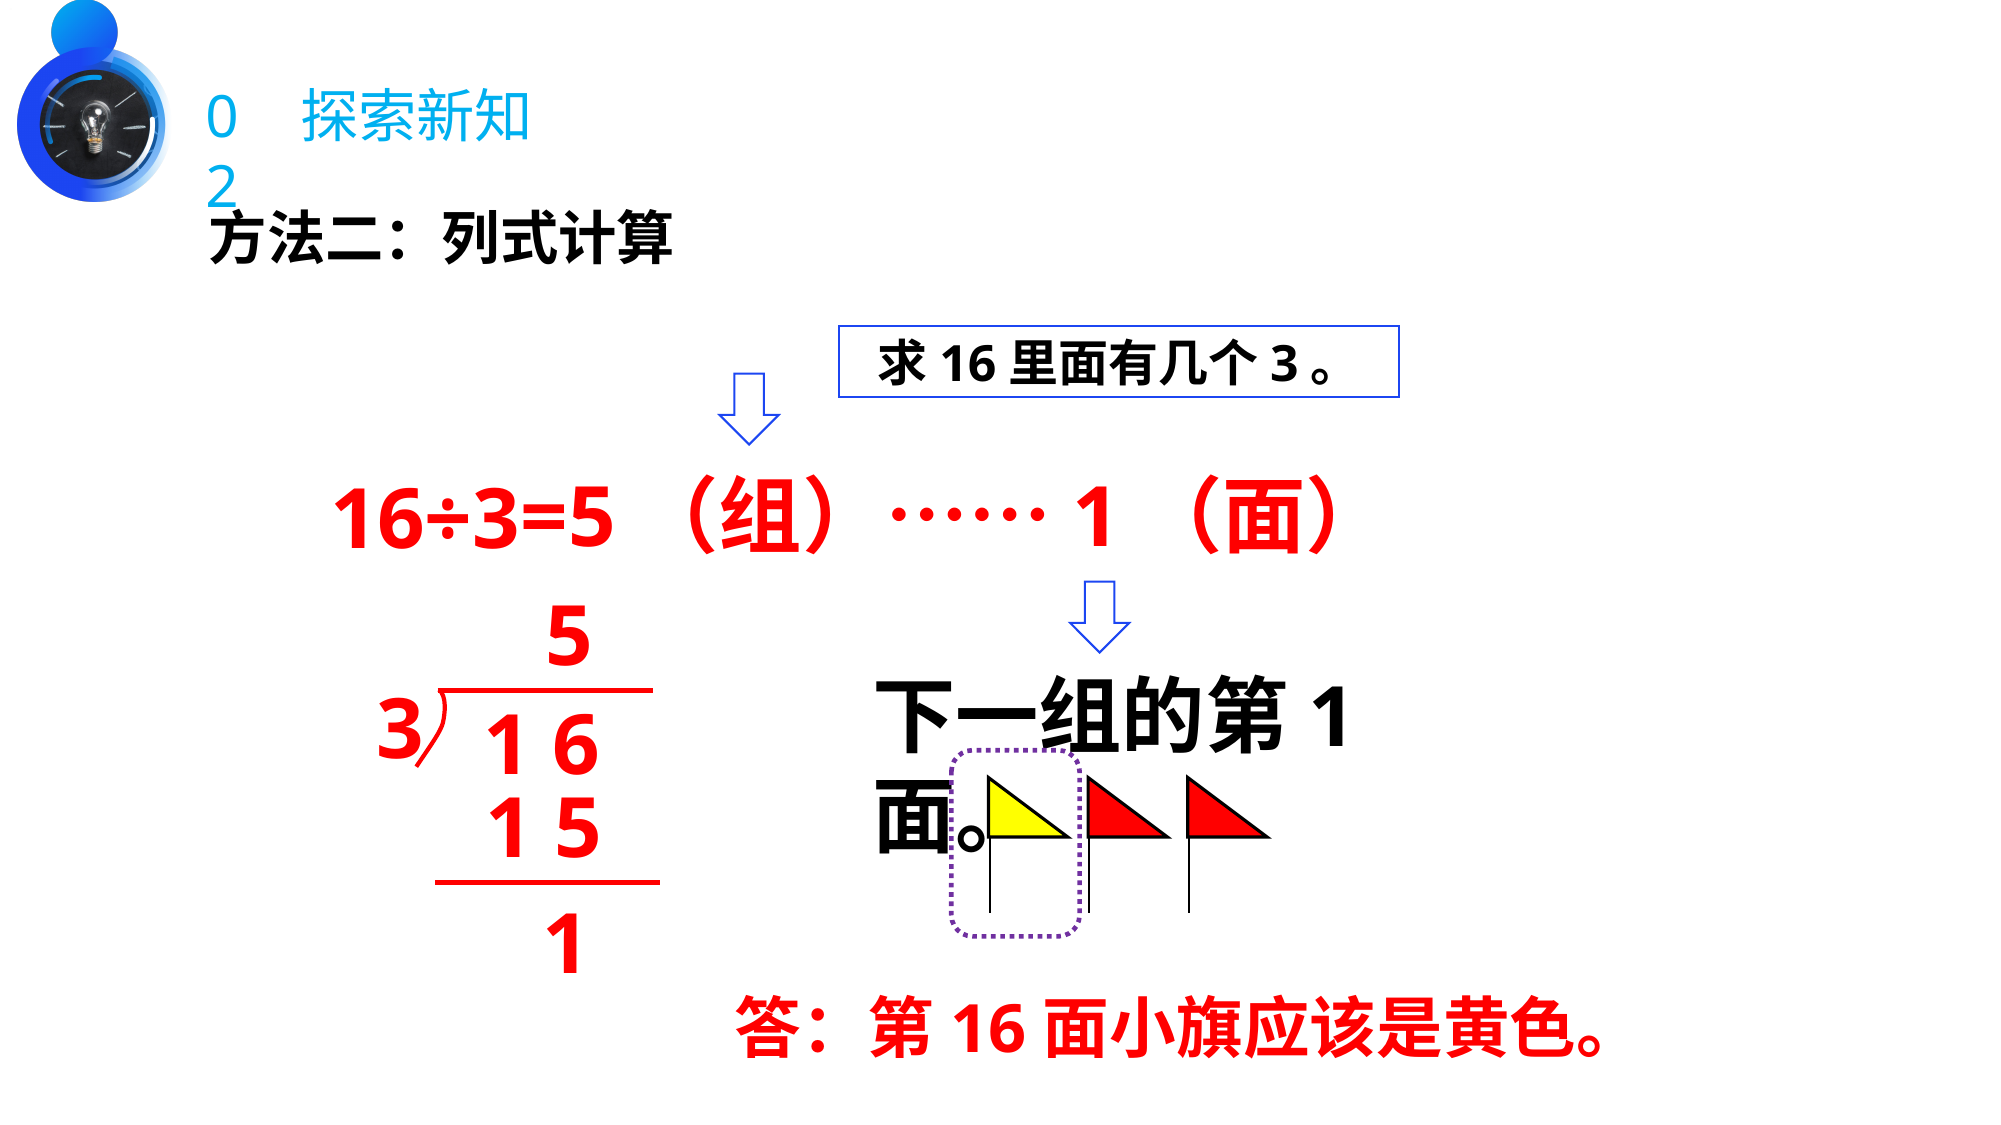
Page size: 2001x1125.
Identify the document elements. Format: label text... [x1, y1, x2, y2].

text_box 答：第16面小旗应该是黄色。 [719, 978, 1791, 1073]
text_box 方法二：列式计算 [194, 193, 934, 279]
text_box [988, 777, 1268, 913]
text_box 下一组的第1面。 [857, 655, 1447, 871]
picture [17, 0, 172, 202]
list 02 [190, 71, 285, 158]
text_box [1067, 580, 1132, 654]
list 探索新知 [285, 71, 897, 158]
text_box 16÷3 [314, 455, 1364, 575]
text_box [950, 749, 1081, 938]
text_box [360, 667, 654, 801]
text_box 1 [505, 883, 627, 998]
text_box 5 [530, 574, 603, 667]
text_box =5（组）……1（面） [506, 455, 1404, 571]
text_box [717, 372, 782, 446]
text_box 求16里面有几个3。 [838, 325, 1400, 398]
text_box 1 5 [470, 801, 618, 882]
